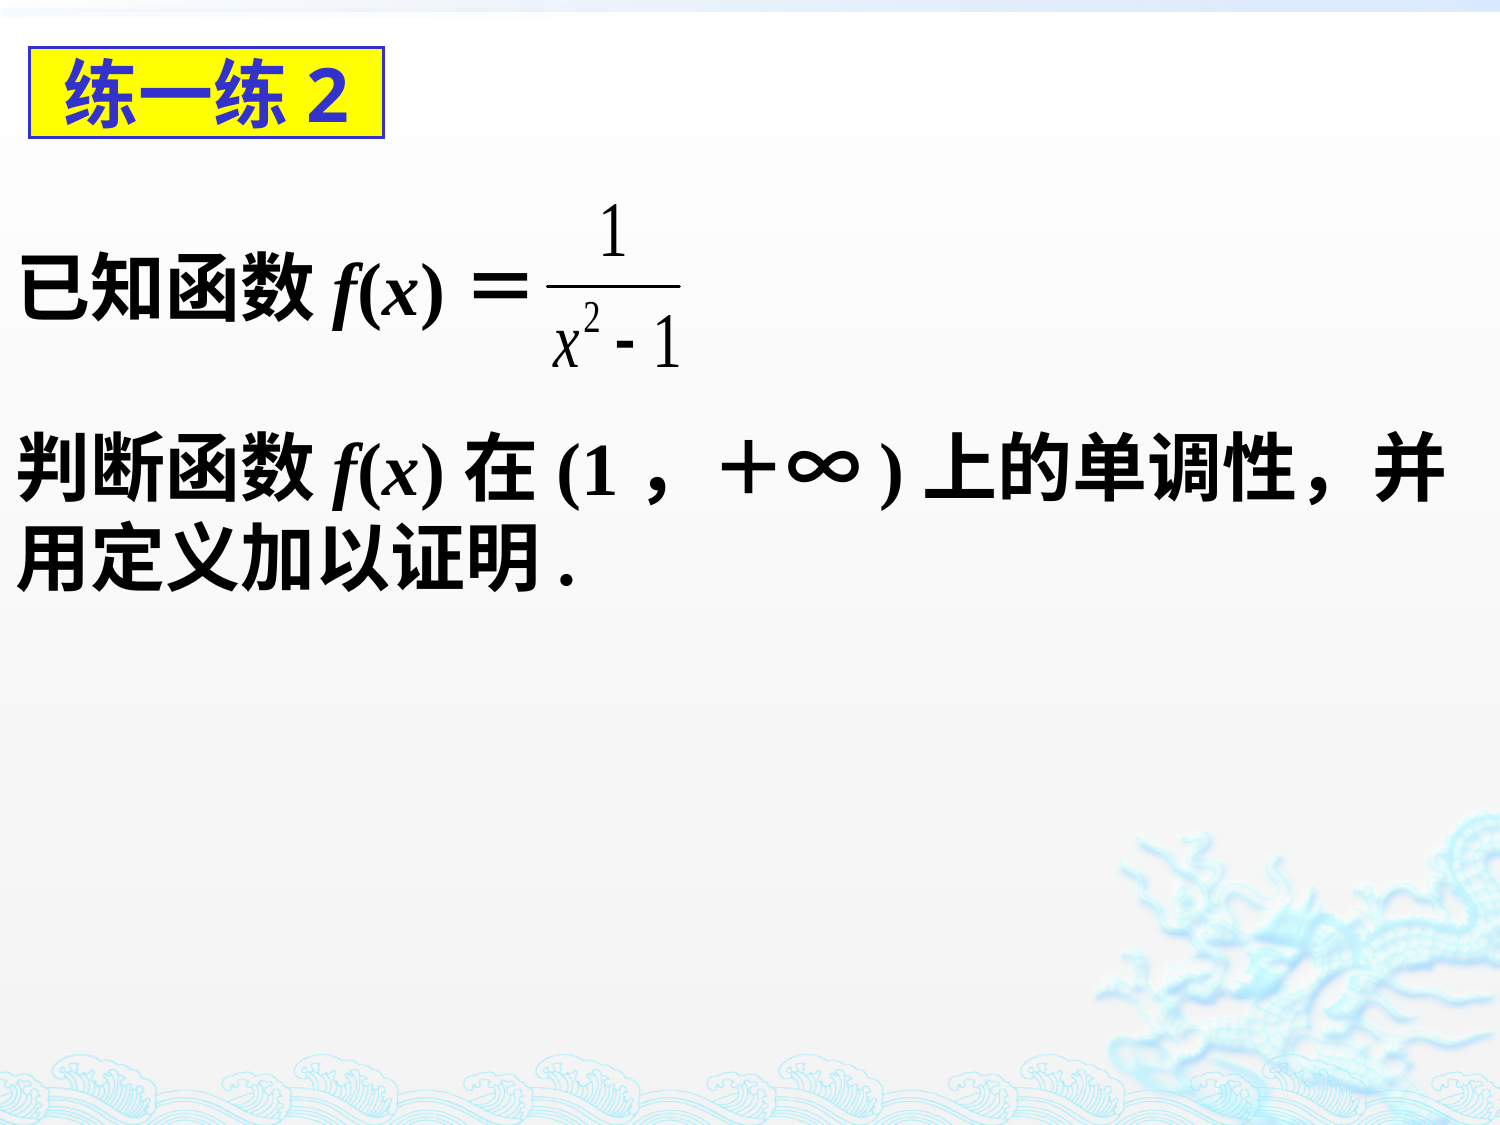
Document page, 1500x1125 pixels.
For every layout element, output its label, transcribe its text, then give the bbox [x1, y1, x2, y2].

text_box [536, 181, 693, 386]
text_box 已知函数f(x)＝ 判断函数f(x)在(1，＋∞)上的单调性，并用定义加以证明. [0, 232, 1500, 608]
text_box 练一练2 [29, 47, 384, 138]
